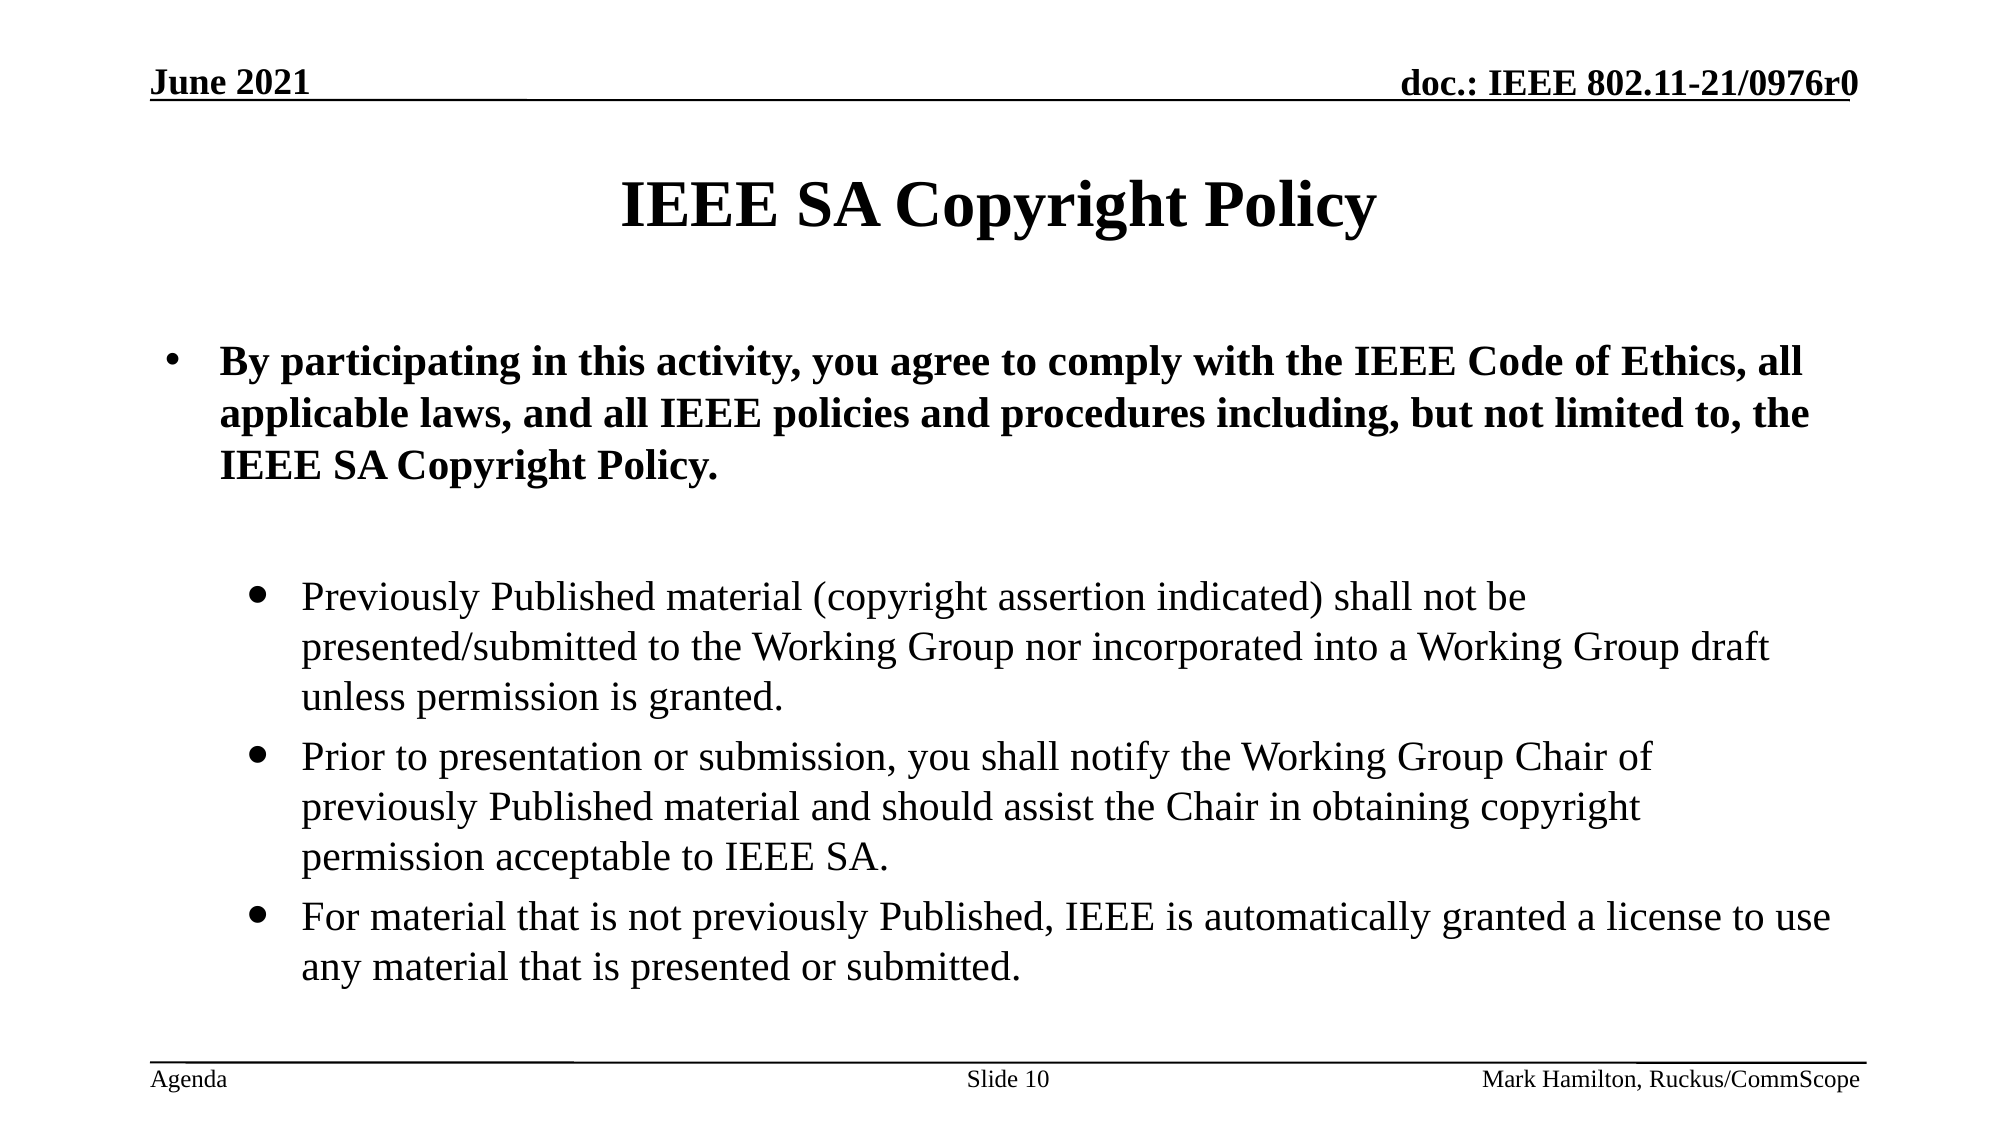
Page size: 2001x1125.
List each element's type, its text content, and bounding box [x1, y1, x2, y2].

title IEEE SA Copyright Policy [149, 112, 1850, 288]
list By participating in this activity, you agree to comply with the IEEE Code of Ethics, all applicable laws, and all IEEE policies and procedures including, but not limited to, the IEEE SA Copyright Policy. Previously Published material (copyright assertion indicated) shall not be presented/submitted to the Working Group nor incorporated into a Working Group draft unless permission is granted. Prior to presentation or submission, you shall notify the Working Group Chair of previously Published material and should assist the Chair in obtaining copyright permission acceptable to IEEE SA. For material that is not previously Published, IEEE is automatically granted a license to use any material that is presented or submitted. [149, 324, 1850, 1000]
slide_number Slide 10 [950, 1061, 1067, 1123]
